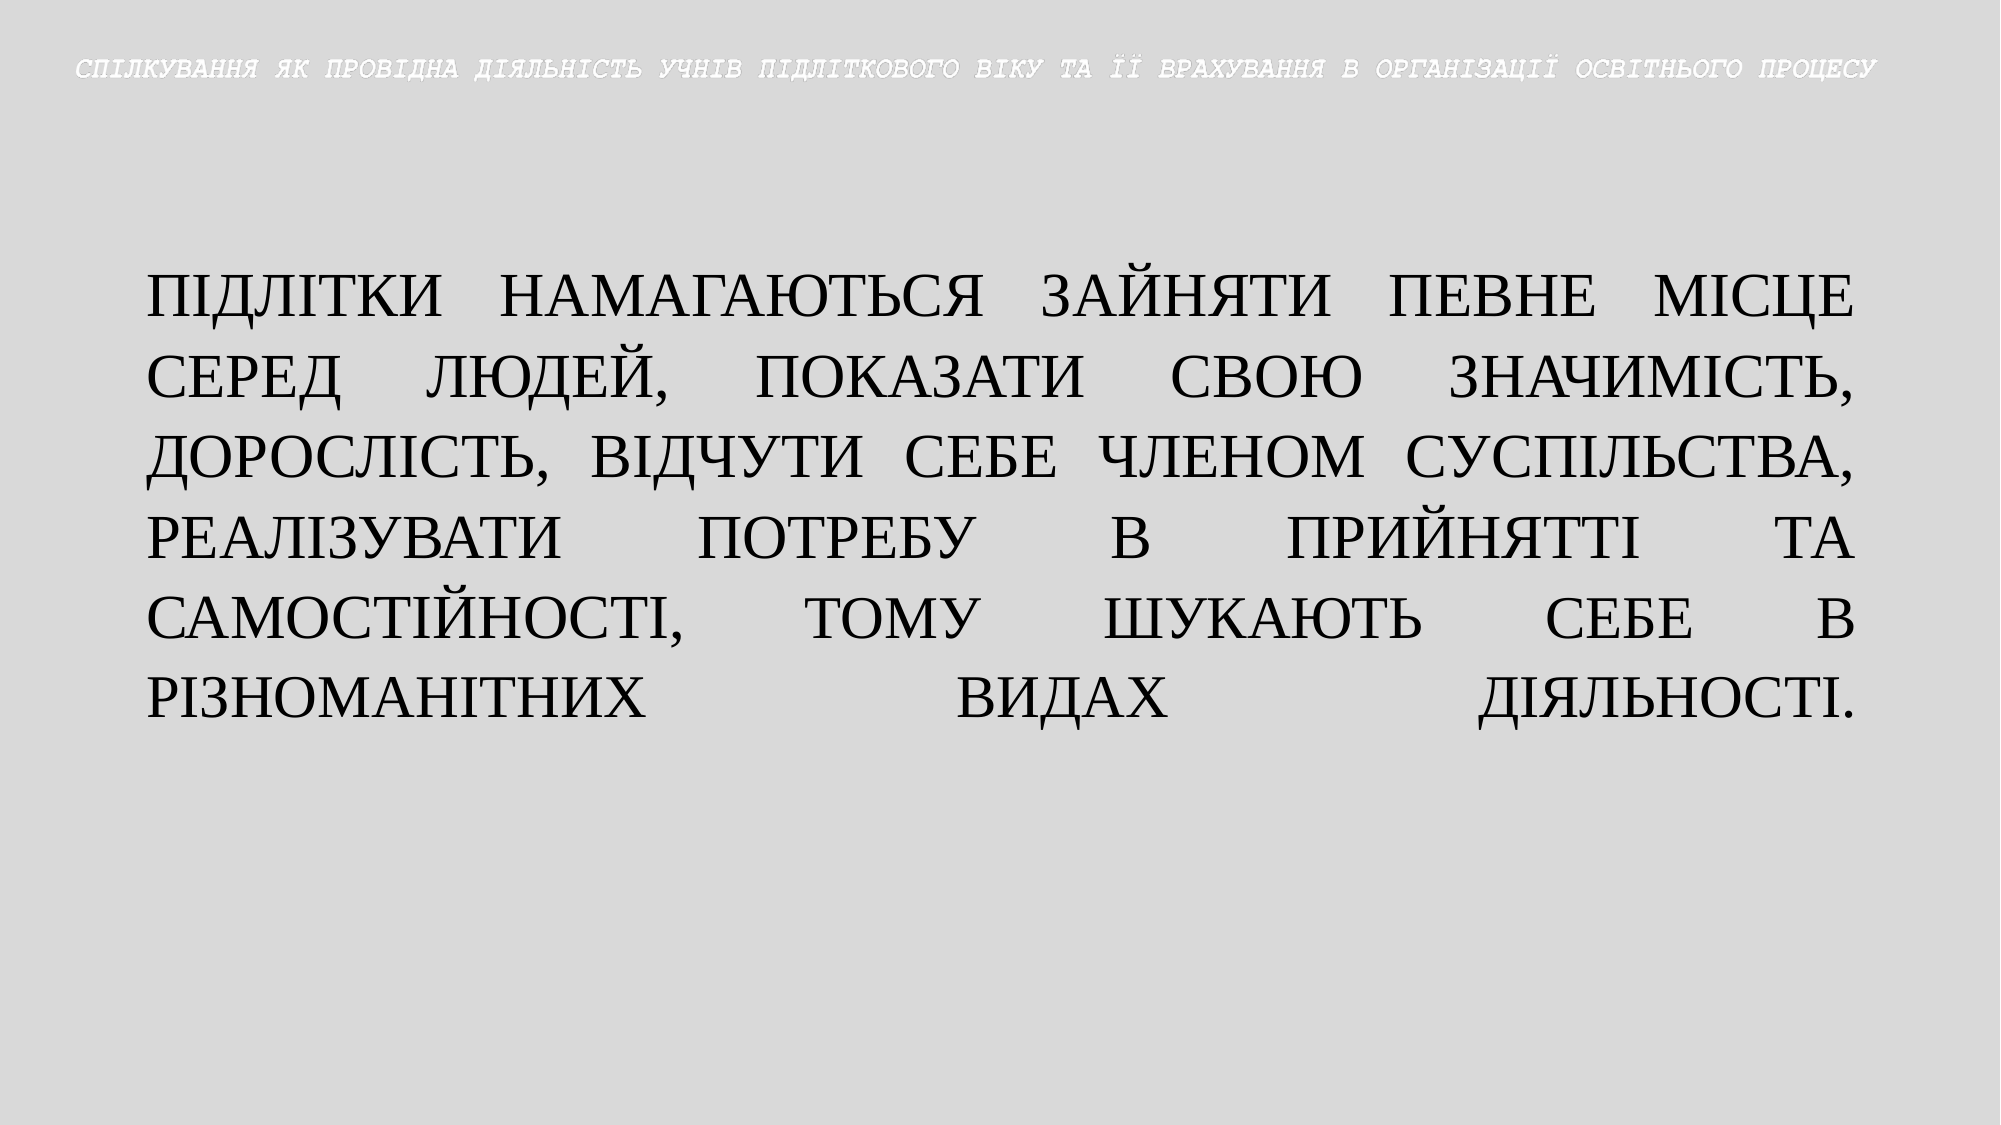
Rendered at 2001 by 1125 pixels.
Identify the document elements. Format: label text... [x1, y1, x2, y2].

title Підлітки намагаються зайняти певне місце серед людей, показати свою значимість, дорослість, відчути себе членом суспільства, реалізувати потребу в прийнятті та самостійності, Тому шукають себе в різноманітних видах діяльності. [131, 240, 1872, 854]
picture [57, 41, 1891, 106]
